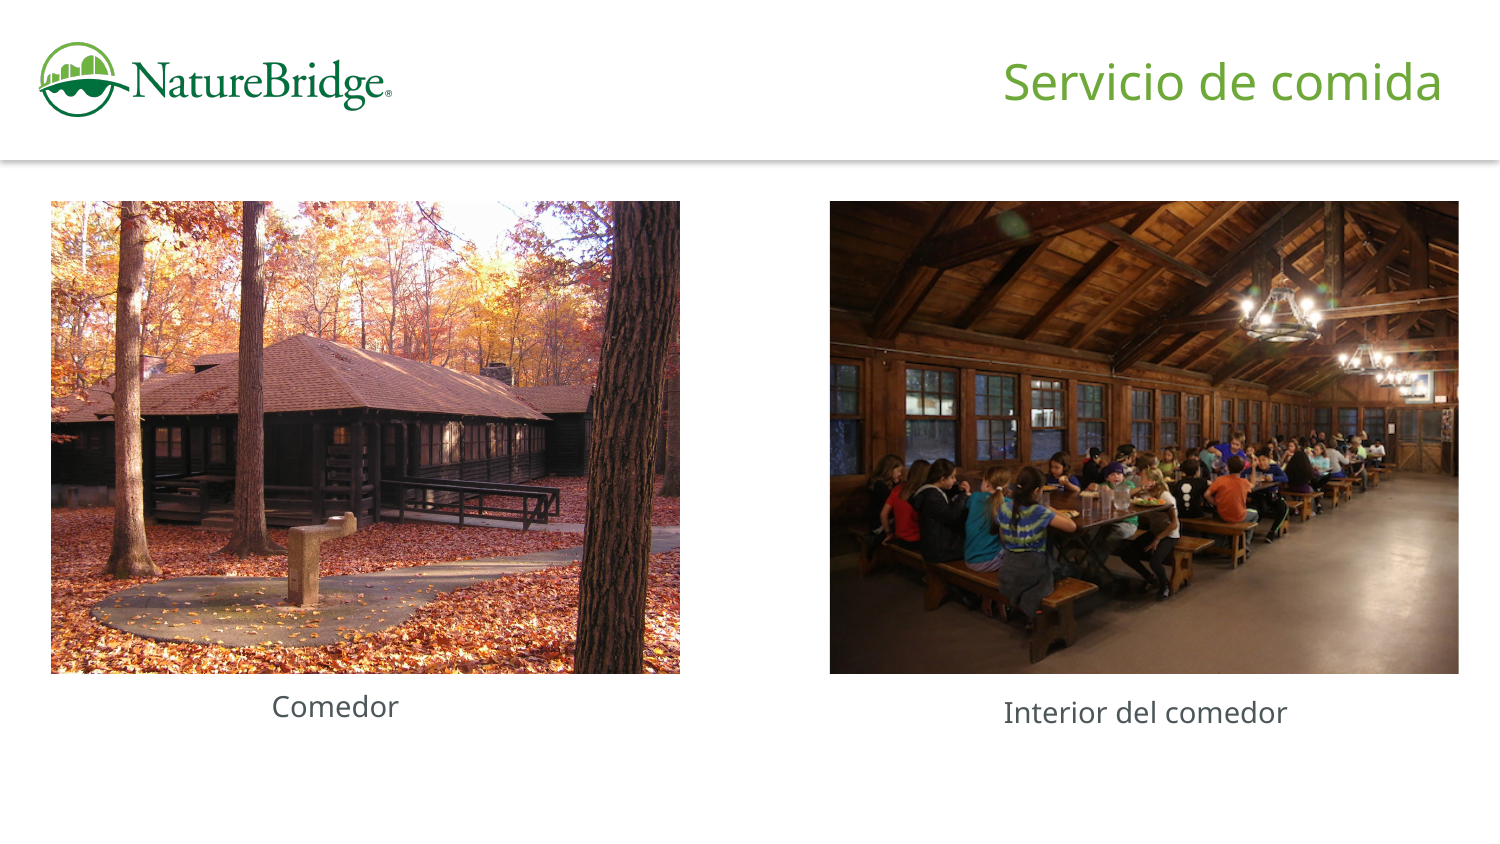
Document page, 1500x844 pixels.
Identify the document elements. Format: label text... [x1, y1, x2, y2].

picture [50, 201, 681, 674]
picture [38, 42, 392, 117]
text_box Interior del comedor [988, 682, 1351, 754]
list Servicio de comida [507, 42, 1459, 127]
text_box Comedor [256, 682, 428, 748]
picture [829, 201, 1459, 674]
